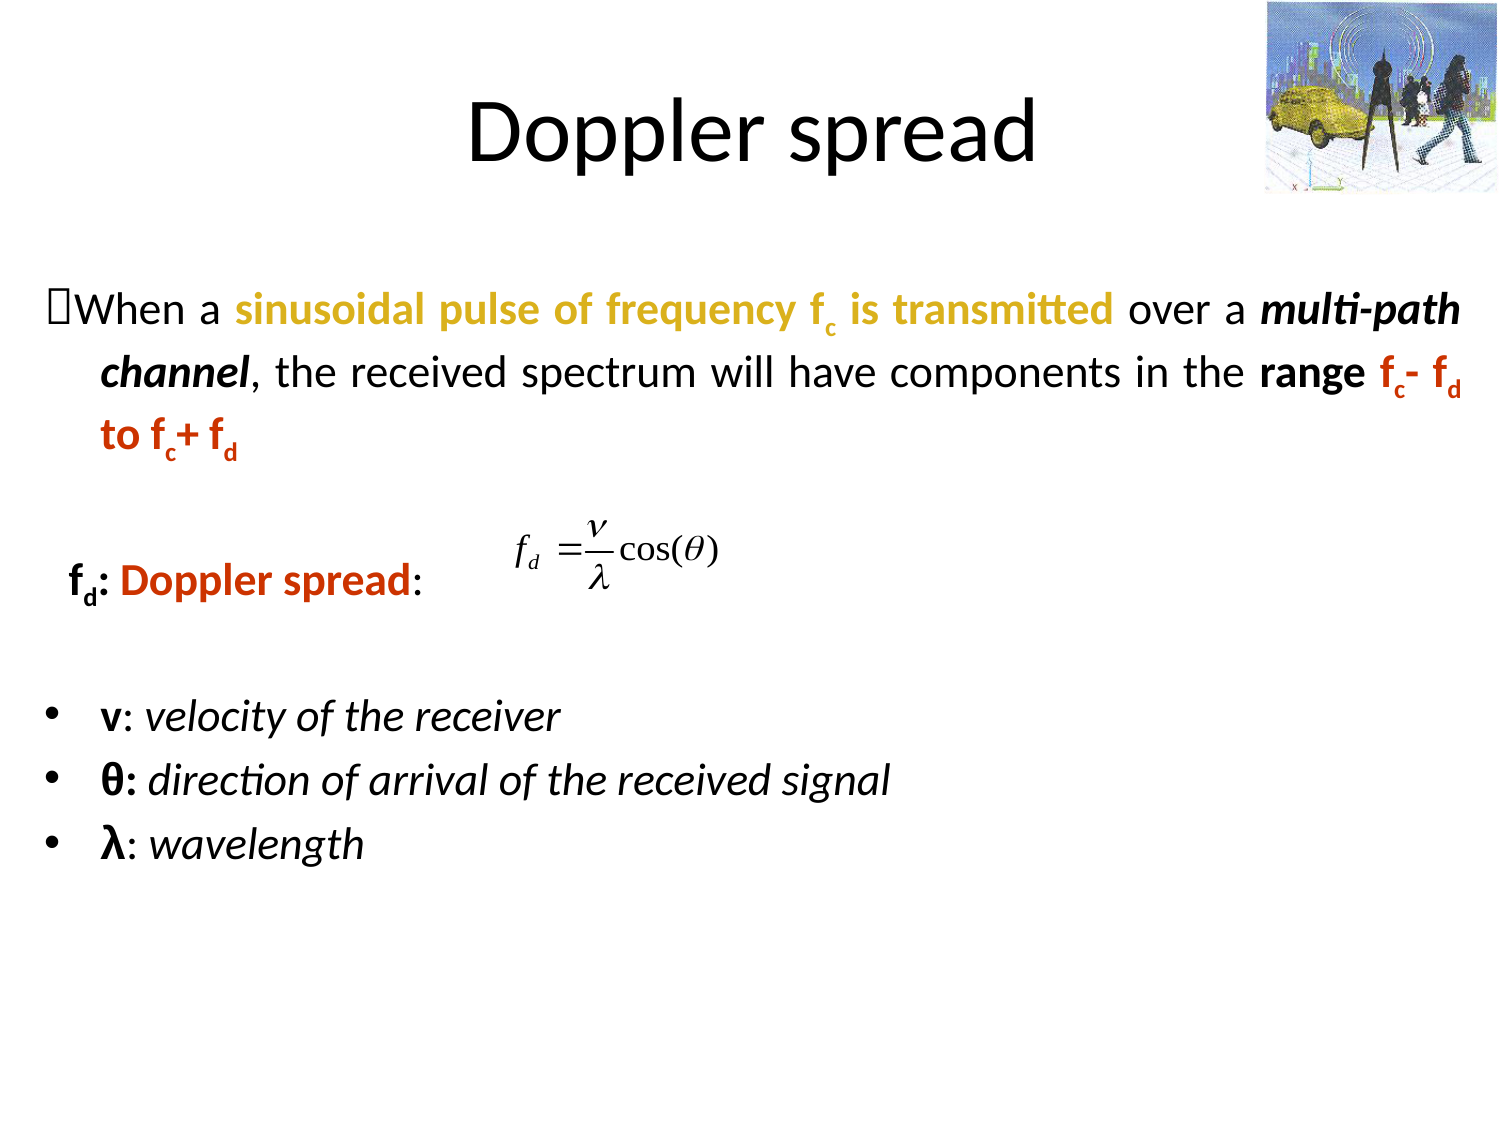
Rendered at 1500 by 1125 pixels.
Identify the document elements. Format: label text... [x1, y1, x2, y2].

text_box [501, 503, 725, 598]
text_box Doppler spread [41, 30, 1467, 219]
text_box When a sinusoidal pulse of frequency fc is transmitted over a multi-path channel, the received spectrum will have components in the range fc- fd to fc+ fd fd: Doppler spread: v: velocity of the receiver θ: direction of arrival of the received signal λ: wavelength [29, 267, 1477, 1010]
picture [1262, 0, 1500, 195]
